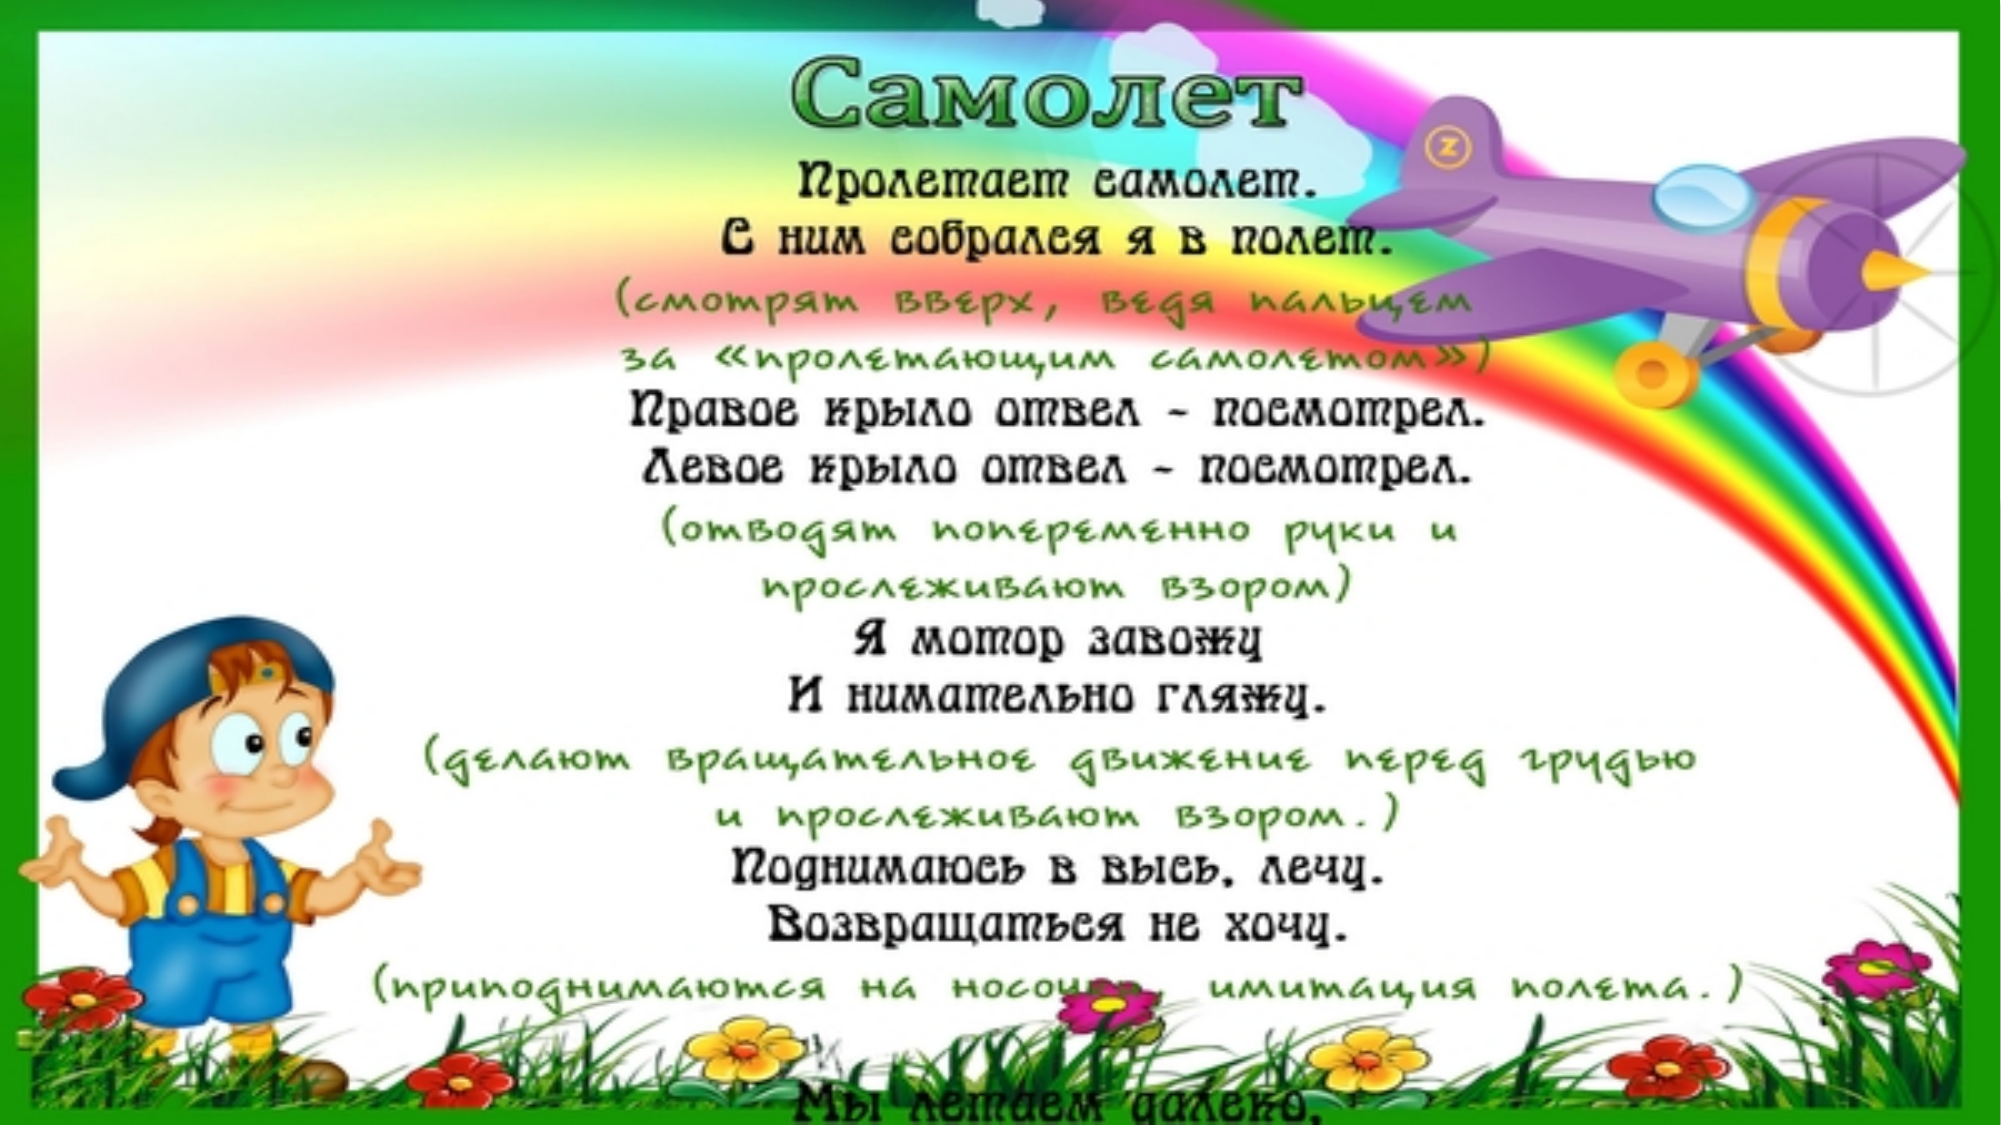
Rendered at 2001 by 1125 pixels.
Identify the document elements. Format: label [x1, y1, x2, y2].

list [0, 0, 2000, 1125]
